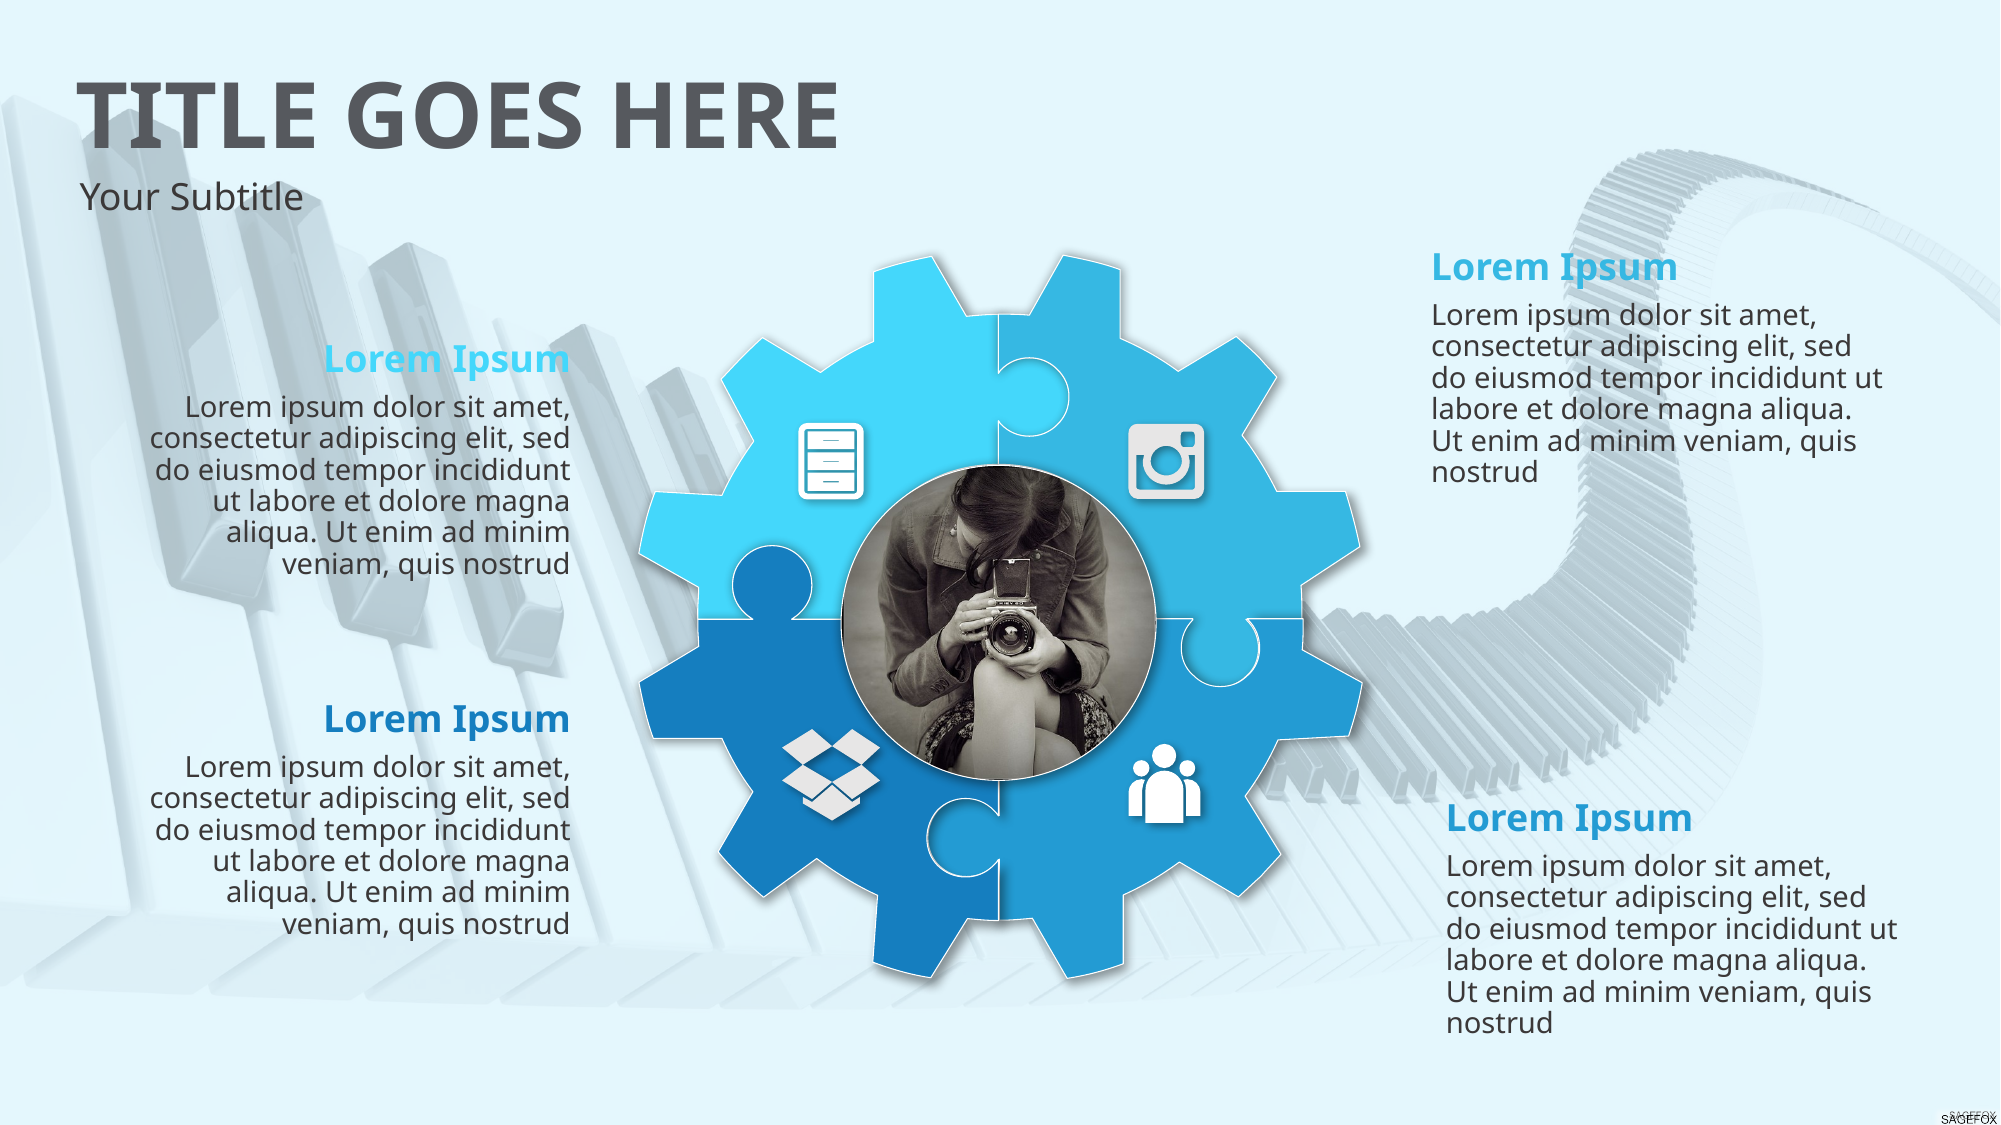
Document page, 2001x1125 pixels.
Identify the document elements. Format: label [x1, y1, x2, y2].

text_box [60, 49, 1020, 227]
text_box [638, 545, 999, 978]
text_box [1128, 423, 1205, 499]
text_box [1152, 743, 1177, 769]
text_box [1128, 779, 1145, 816]
text_box [840, 464, 1158, 782]
picture [1925, 0, 2001, 1125]
picture [1938, 1114, 1999, 1125]
text_box [1179, 760, 1196, 777]
text_box [1430, 786, 1907, 1087]
text_box [109, 687, 586, 988]
text_box [782, 729, 881, 821]
text_box [638, 256, 1062, 615]
text_box [1416, 235, 1893, 536]
text_box [998, 255, 1360, 679]
text_box [941, 618, 1363, 979]
text_box [109, 327, 586, 628]
text_box [798, 422, 864, 500]
text_box [1145, 770, 1201, 823]
text_box [1133, 760, 1150, 777]
